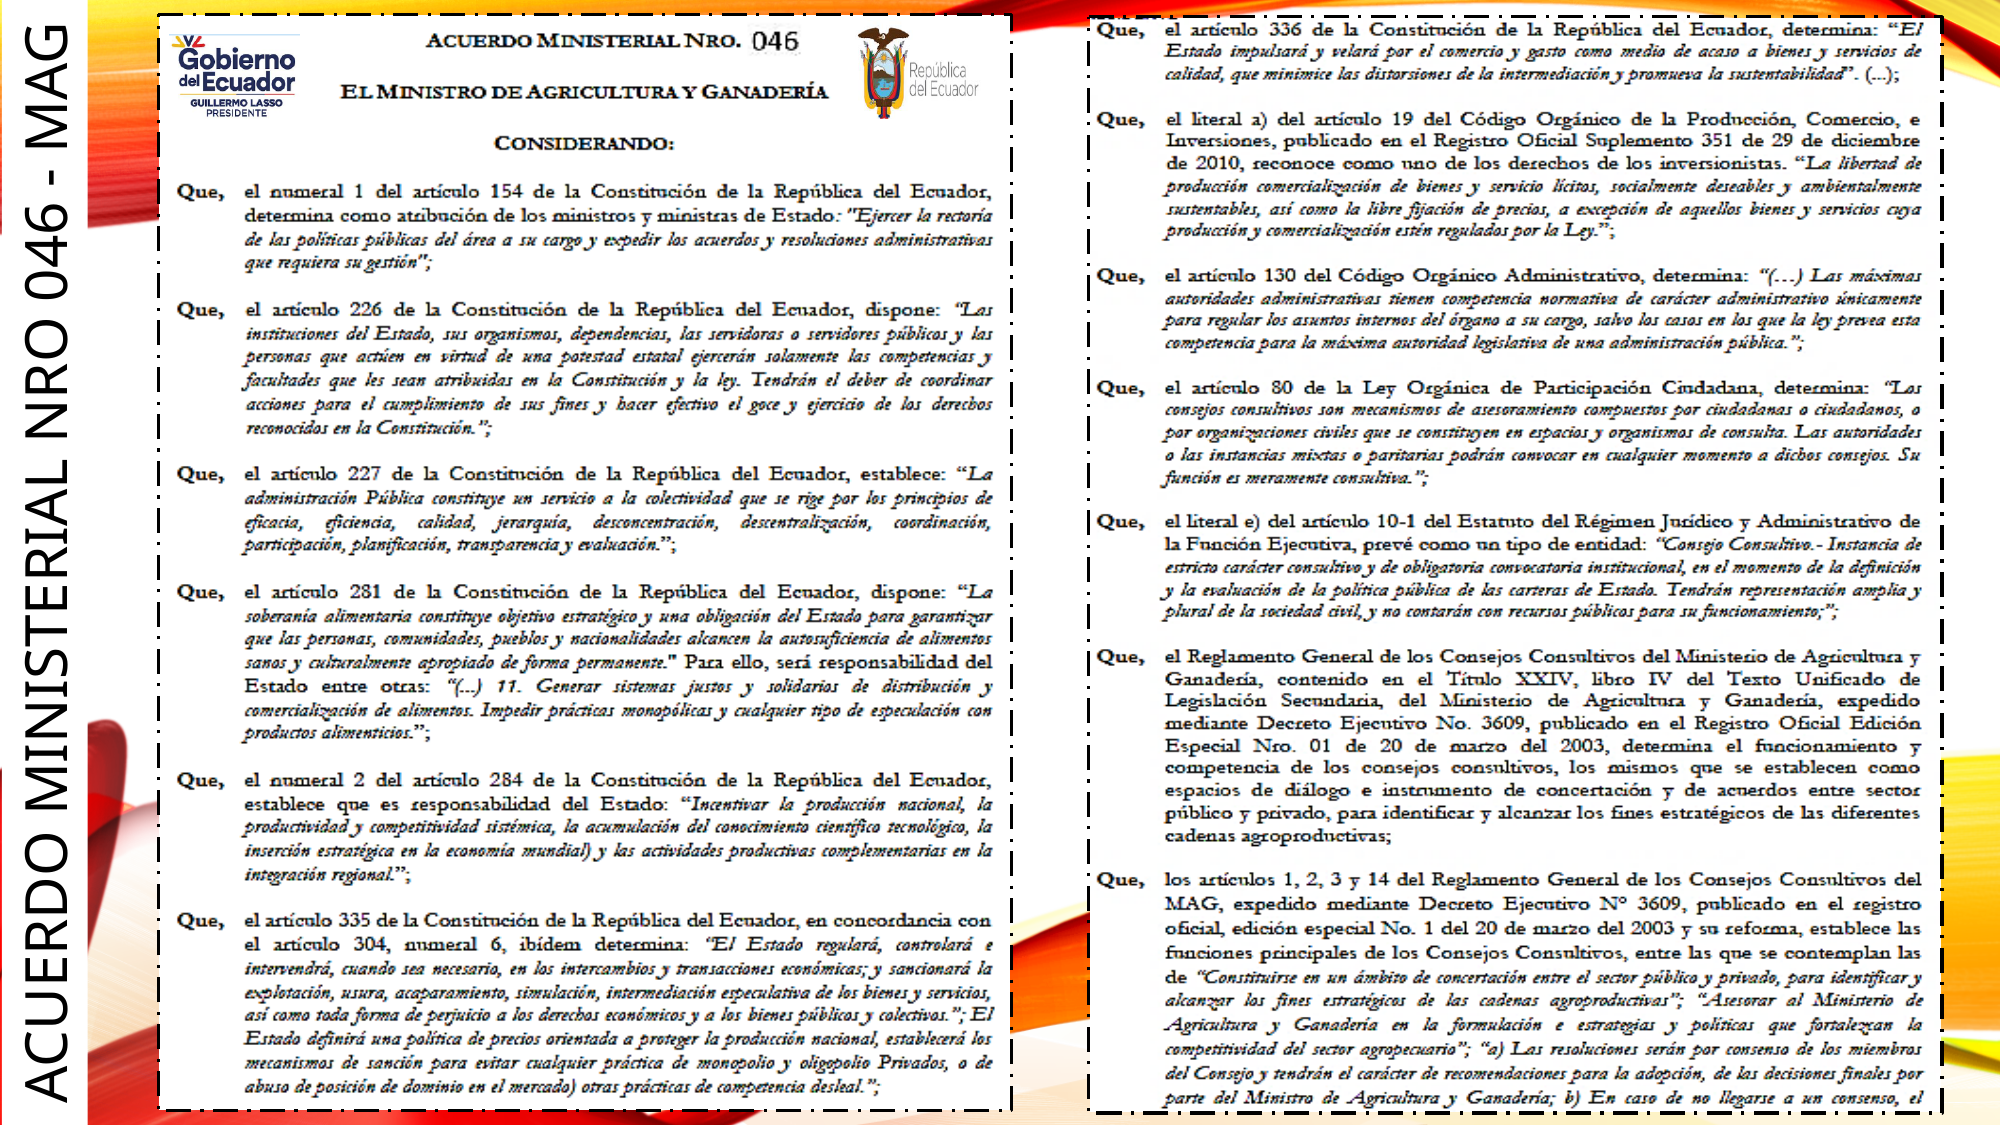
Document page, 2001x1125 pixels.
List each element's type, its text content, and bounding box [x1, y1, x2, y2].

picture [88, 0, 2000, 1125]
text_box Acuerdo ministerial nro 046 - mag [1, 0, 88, 1125]
